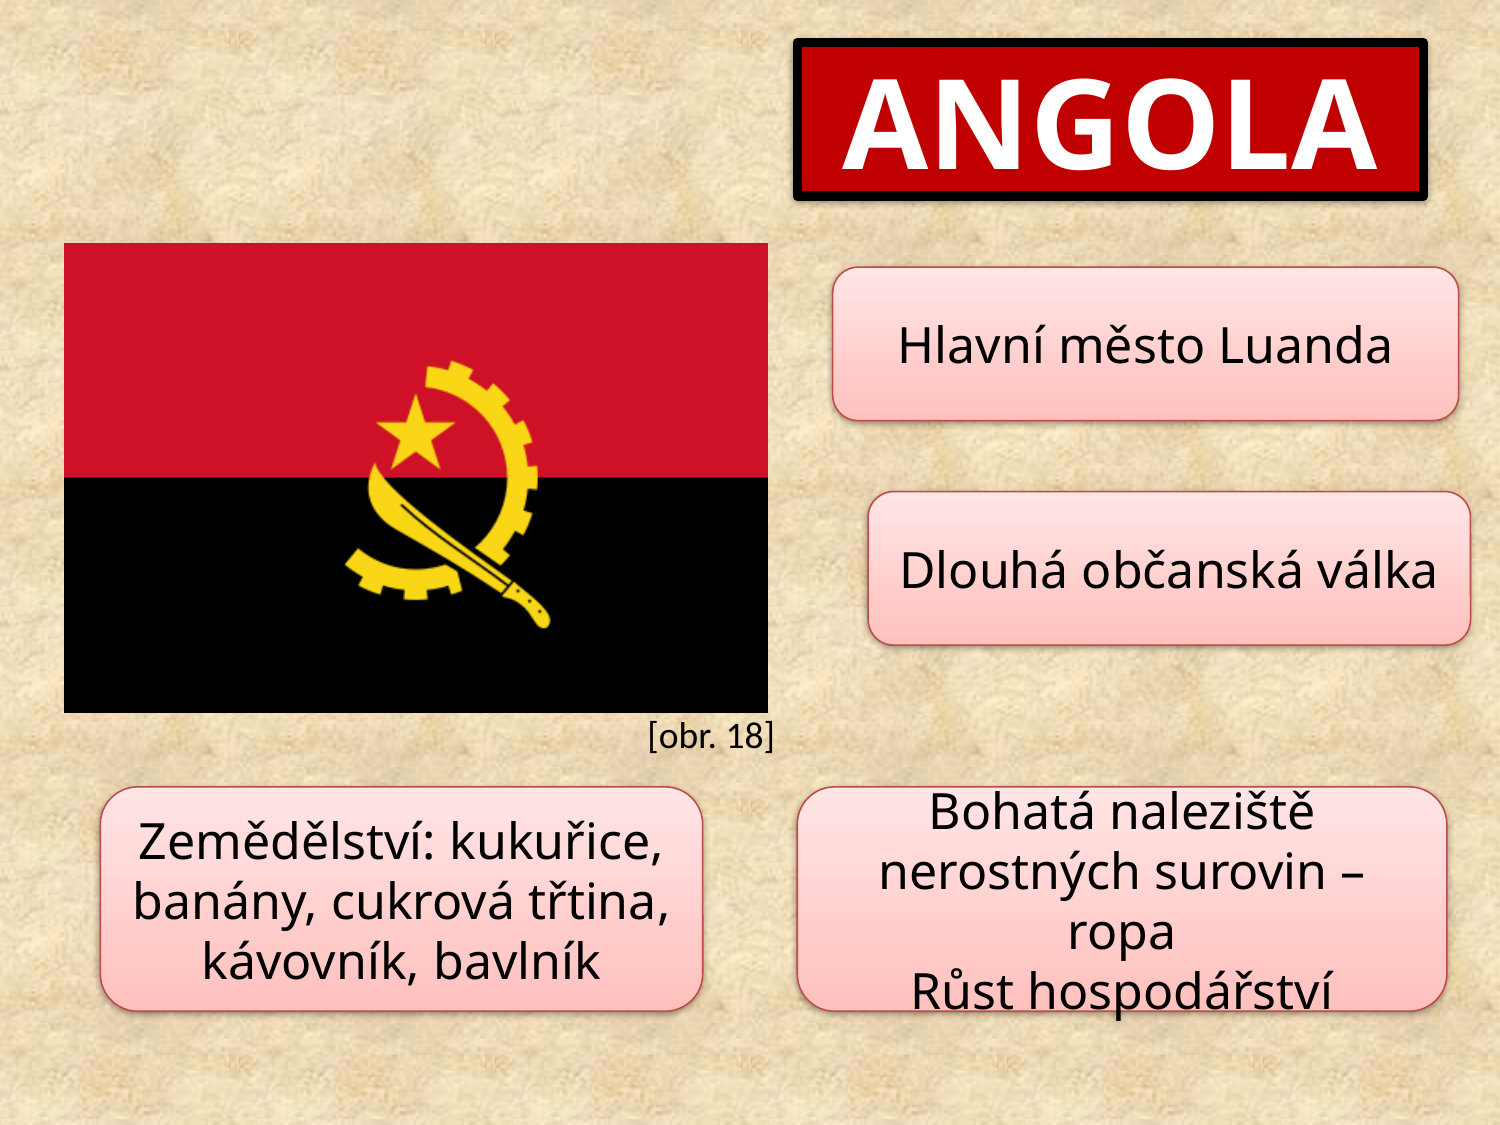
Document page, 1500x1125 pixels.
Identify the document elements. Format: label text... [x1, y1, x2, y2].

picture [0, 0, 1500, 1125]
text_box Hlavní město Luanda [831, 266, 1460, 422]
text_box [obr. 18] [632, 704, 791, 764]
text_box Bohatá naleziště nerostných surovin – ropa Růst hospodářství [796, 786, 1448, 1013]
text_box Zemědělství: kukuřice, banány, cukrová třtina, kávovník, bavlník [99, 786, 704, 1013]
text_box Dlouhá občanská válka [867, 490, 1472, 646]
text_box ANGOLA [794, 40, 1426, 199]
